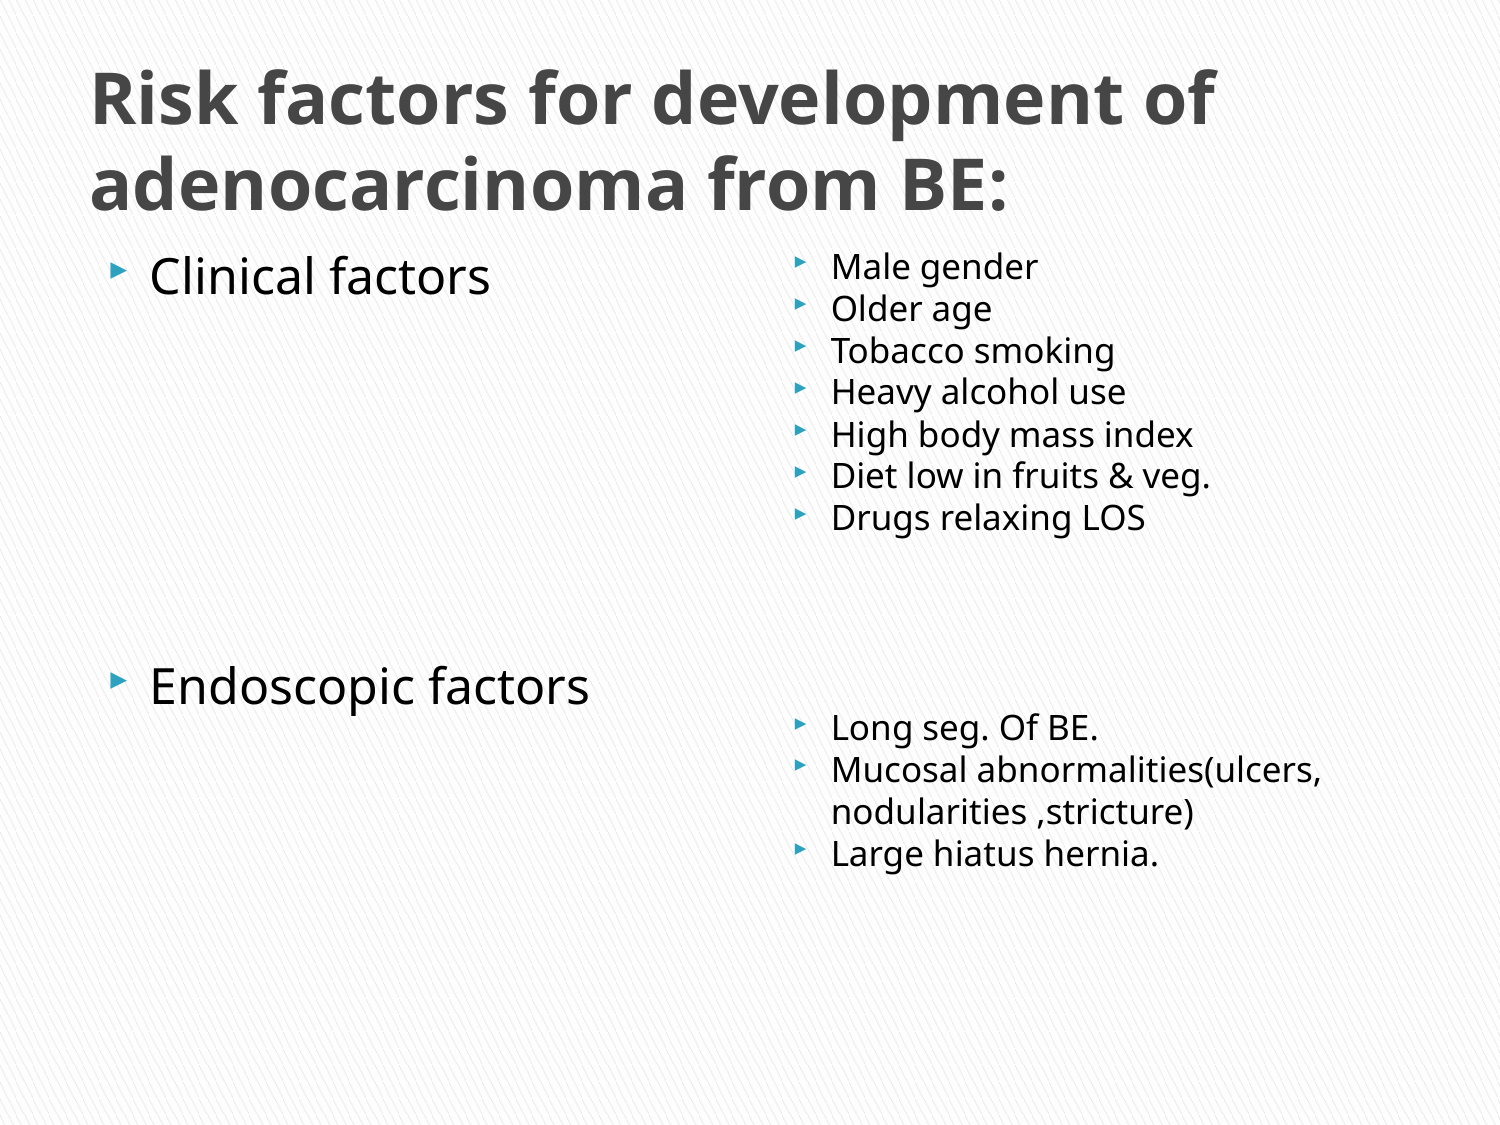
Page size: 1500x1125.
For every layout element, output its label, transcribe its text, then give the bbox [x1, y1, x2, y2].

list Clinical factors Endoscopic factors [75, 236, 738, 884]
list Male gender Older age Tobacco smoking Heavy alcohol use High body mass index Diet low in fruits & veg. Drugs relaxing LOS Long seg. Of BE. Mucosal abnormalities(ulcers, nodularities ,stricture) Large hiatus hernia. [761, 236, 1425, 884]
title Risk factors for development of adenocarcinoma from BE: [75, 44, 1425, 233]
